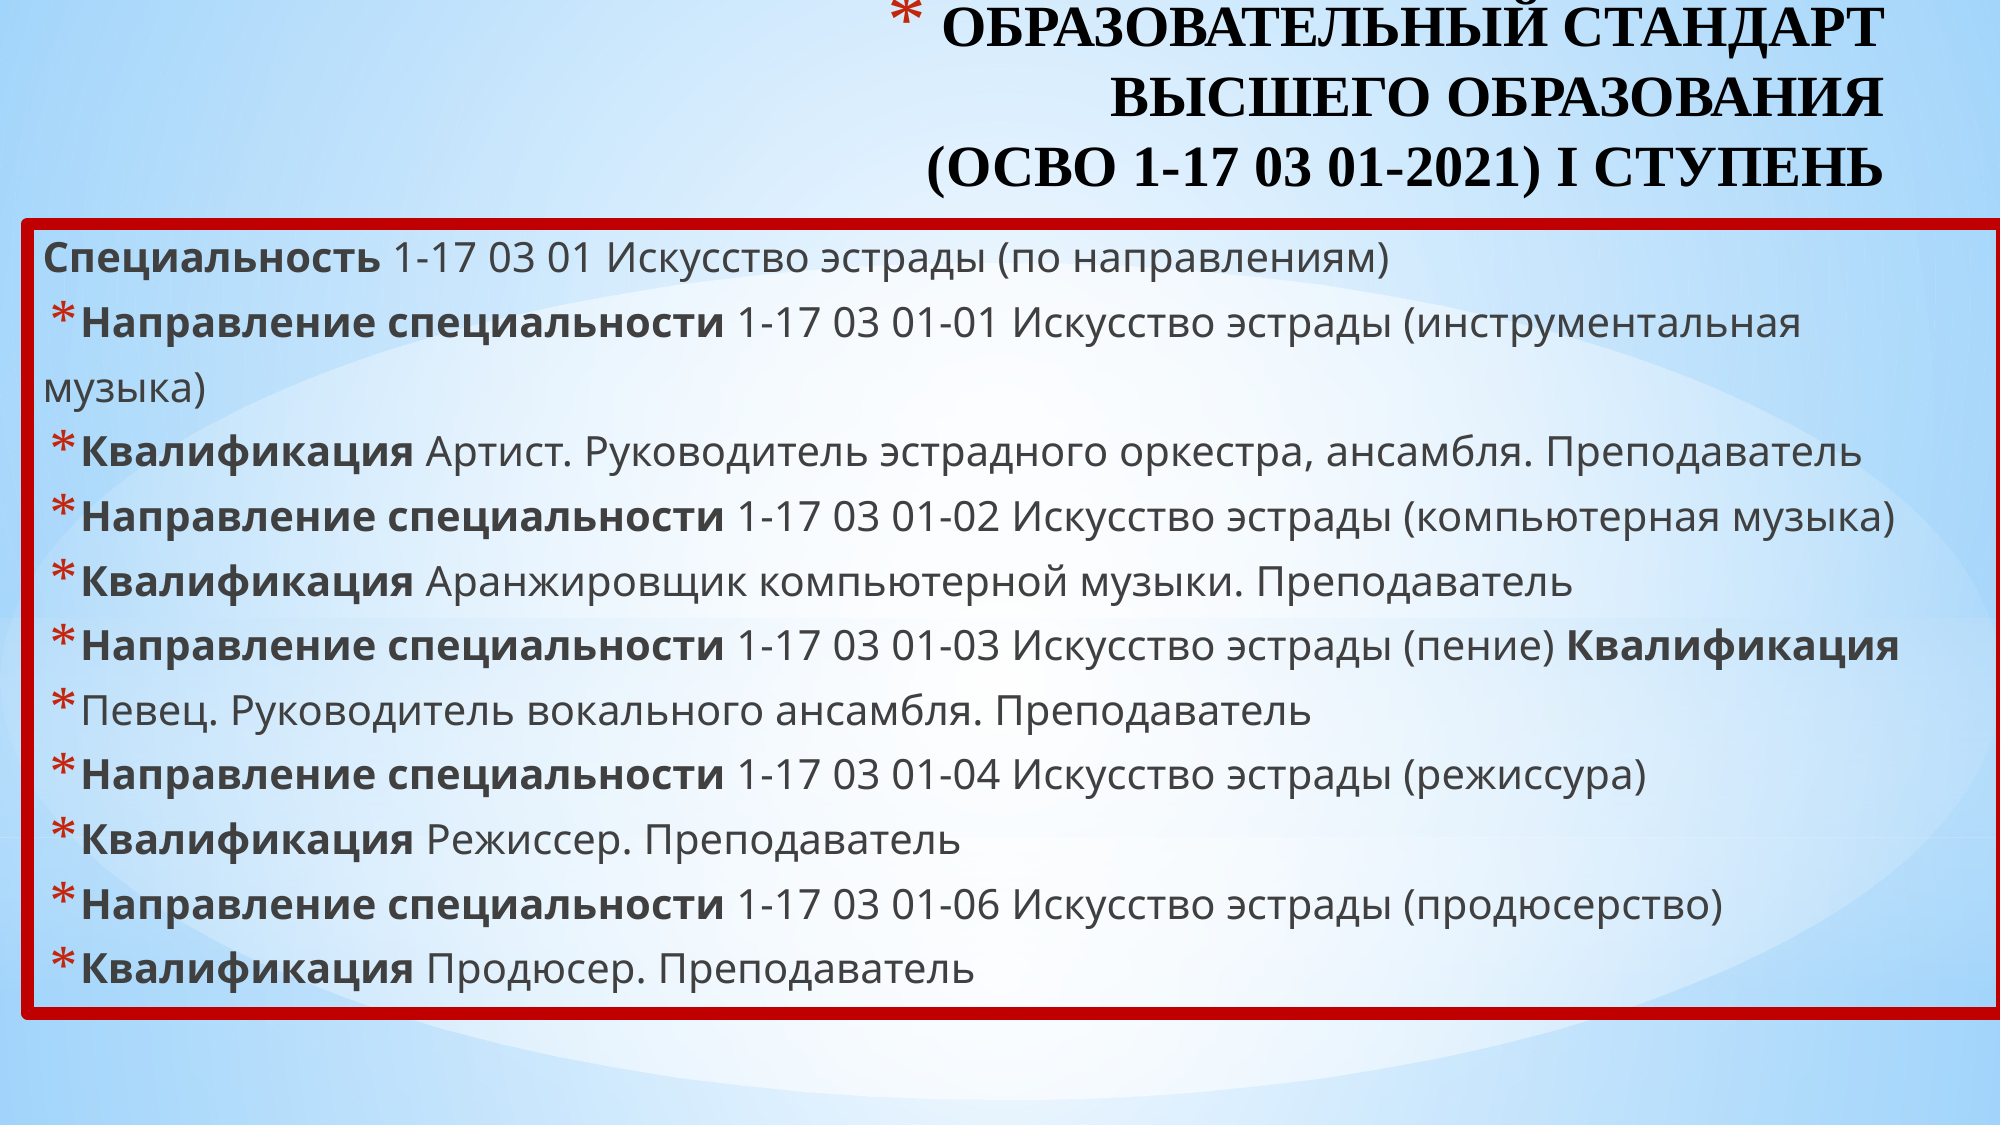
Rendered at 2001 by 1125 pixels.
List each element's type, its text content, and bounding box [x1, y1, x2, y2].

title ОБРАЗОВАТЕЛЬНЫЙ СТАНДАРТ ВЫСШЕГО ОБРАЗОВАНИЯ (ОСВО 1-17 03 01-2021) I СТУПЕНЬ [220, 0, 1900, 168]
list Специальность 1-17 03 01 Искусство эстрады (по направлениям) Направление специальности 1-17 03 01-01 Искусство эстрады (инструментальная музыка) Квалификация Артист. Руководитель эстрадного оркестра, ансамбля. Преподаватель Направление специальности 1-17 03 01-02 Искусство эстрады (компьютерная музыка) Квалификация Аранжировщик компьютерной музыки. Преподаватель Направление специальности 1-17 03 01-03 Искусство эстрады (пение) Квалификация Певец. Руководитель вокального ансамбля. Преподаватель Направление специальности 1-17 03 01-04 Искусство эстрады (режиссура) Квалификация Режиссер. Преподаватель Направление специальности 1-17 03 01-06 Искусство эстрады (продюсерство) Квалификация Продюсер. Преподаватель [27, 223, 2000, 1014]
